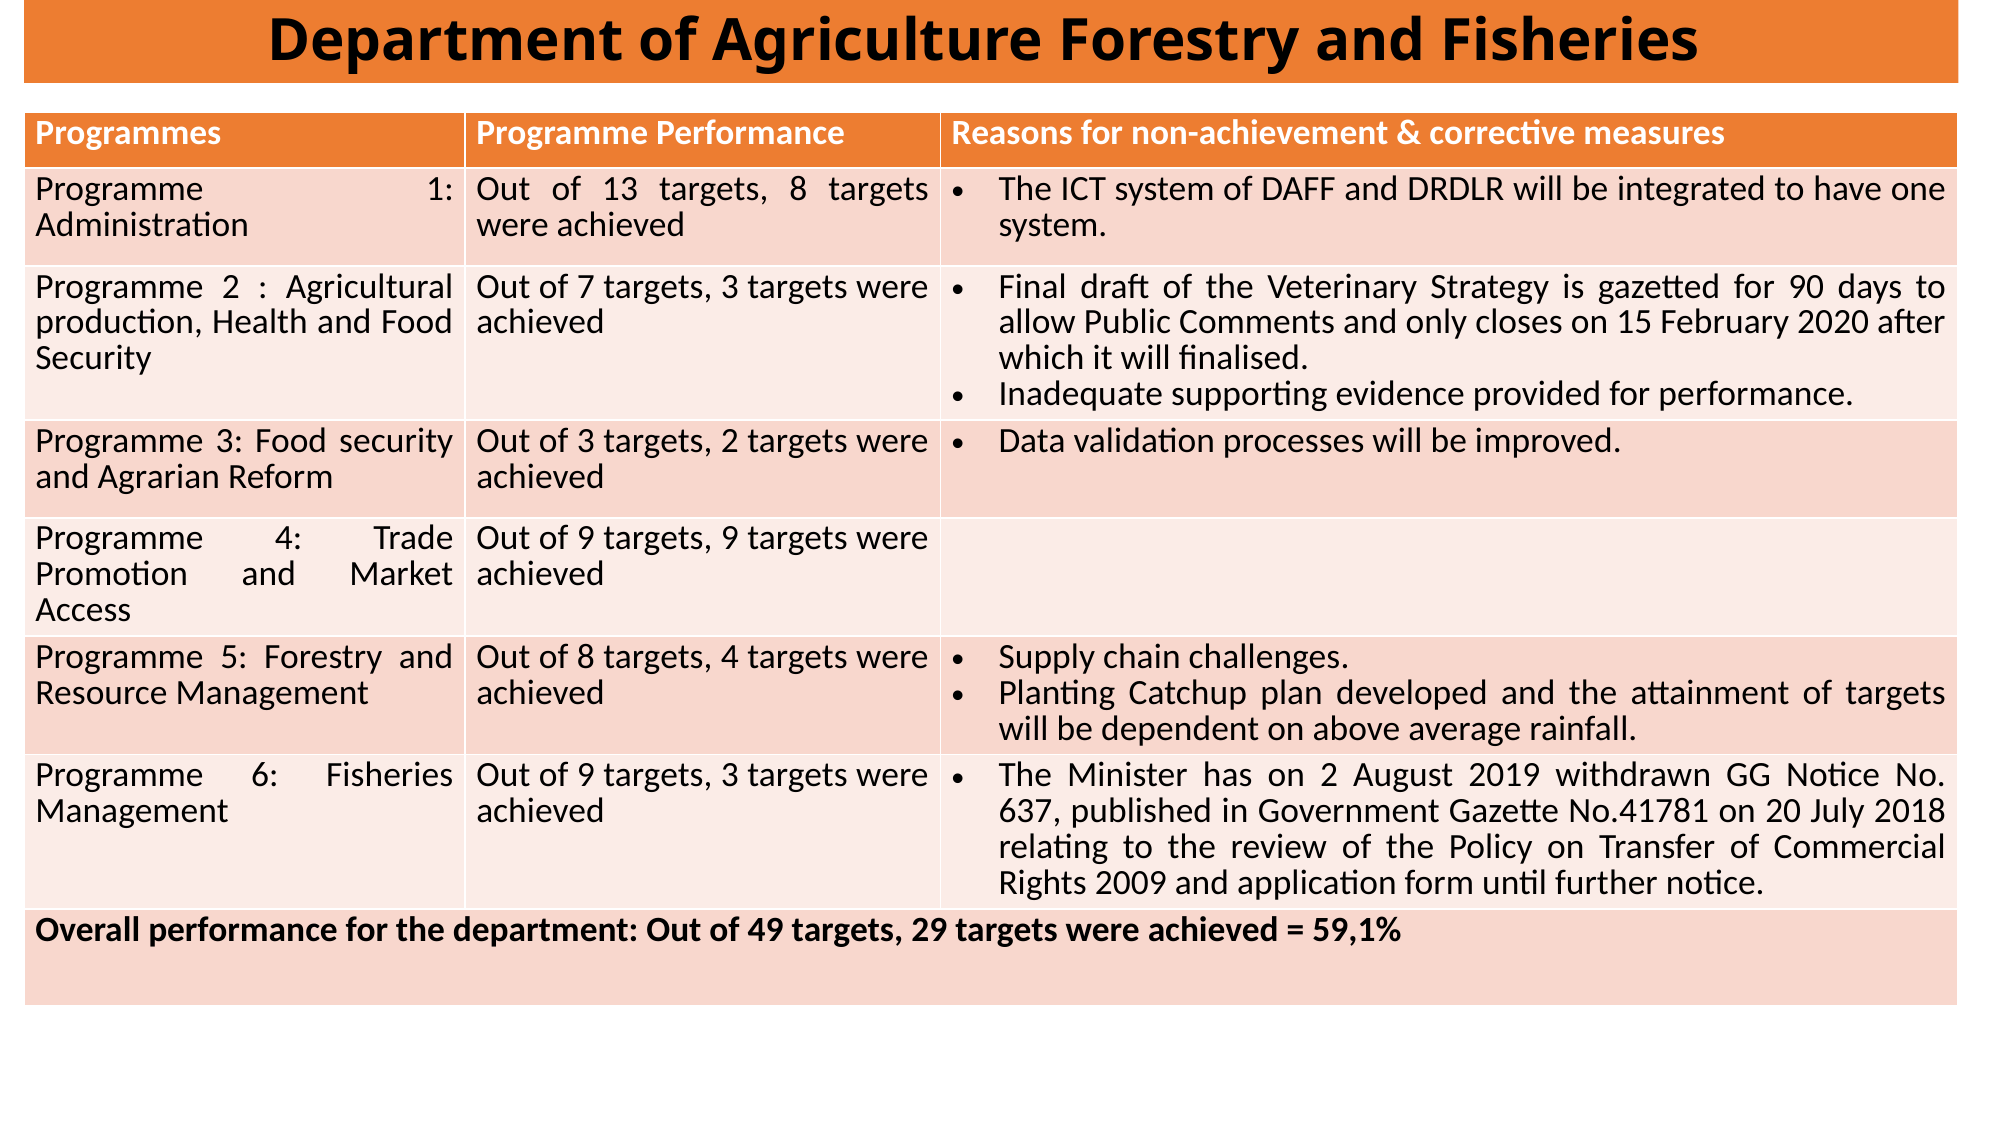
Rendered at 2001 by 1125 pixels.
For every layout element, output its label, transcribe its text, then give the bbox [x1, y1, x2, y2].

table_header Reasons for non-achievement & corrective measures [941, 113, 1957, 167]
table_cell Programme 1: Administration [25, 169, 464, 265]
table_cell Programme 3: Food security and Agrarian Reform [25, 421, 464, 517]
table_cell Overall performance for the department: Out of 49 targets, 29 targets were achieved = 59,1% [25, 910, 1957, 1005]
table_cell Out of 3 targets, 2 targets were achieved [466, 421, 940, 517]
table_cell Data validation processes will be improved. [941, 421, 1957, 517]
table_header Programme Performance [466, 113, 940, 167]
table_cell The ICT system of DAFF and DRDLR will be integrated to have one system. [941, 169, 1957, 265]
table_cell Out of 9 targets, 3 targets were achieved [466, 755, 940, 908]
table_cell The Minister has on 2 August 2019 withdrawn GG Notice No. 637, published in Government Gazette No.41781 on 20 July 2018 relating to the review of the Policy on Transfer of Commercial Rights 2009 and application form until further notice. [941, 755, 1957, 908]
table_cell Supply chain challenges. Planting Catchup plan developed and the attainment of targets will be dependent on above average rainfall. [941, 637, 1957, 754]
table_cell Out of 7 targets, 3 targets were achieved [466, 267, 940, 419]
table_cell [941, 519, 1957, 635]
title Department of Agriculture Forestry and Fisheries [24, 0, 1959, 83]
table_cell Out of 13 targets, 8 targets were achieved [466, 169, 940, 265]
table_cell Programme 5: Forestry and Resource Management [25, 637, 464, 754]
table_cell Out of 9 targets, 9 targets were achieved [466, 519, 940, 635]
table_cell Programme 2 : Agricultural production, Health and Food Security [25, 267, 464, 419]
table_cell Out of 8 targets, 4 targets were achieved [466, 637, 940, 754]
table_header Programmes [25, 113, 464, 167]
table_cell Programme 4: Trade Promotion and Market Access [25, 519, 464, 635]
table_cell Programme 6: Fisheries Management [25, 755, 464, 908]
table_cell Final draft of the Veterinary Strategy is gazetted for 90 days to allow Public Comments and only closes on 15 February 2020 after which it will finalised. Inadequate supporting evidence provided for performance. [941, 267, 1957, 419]
